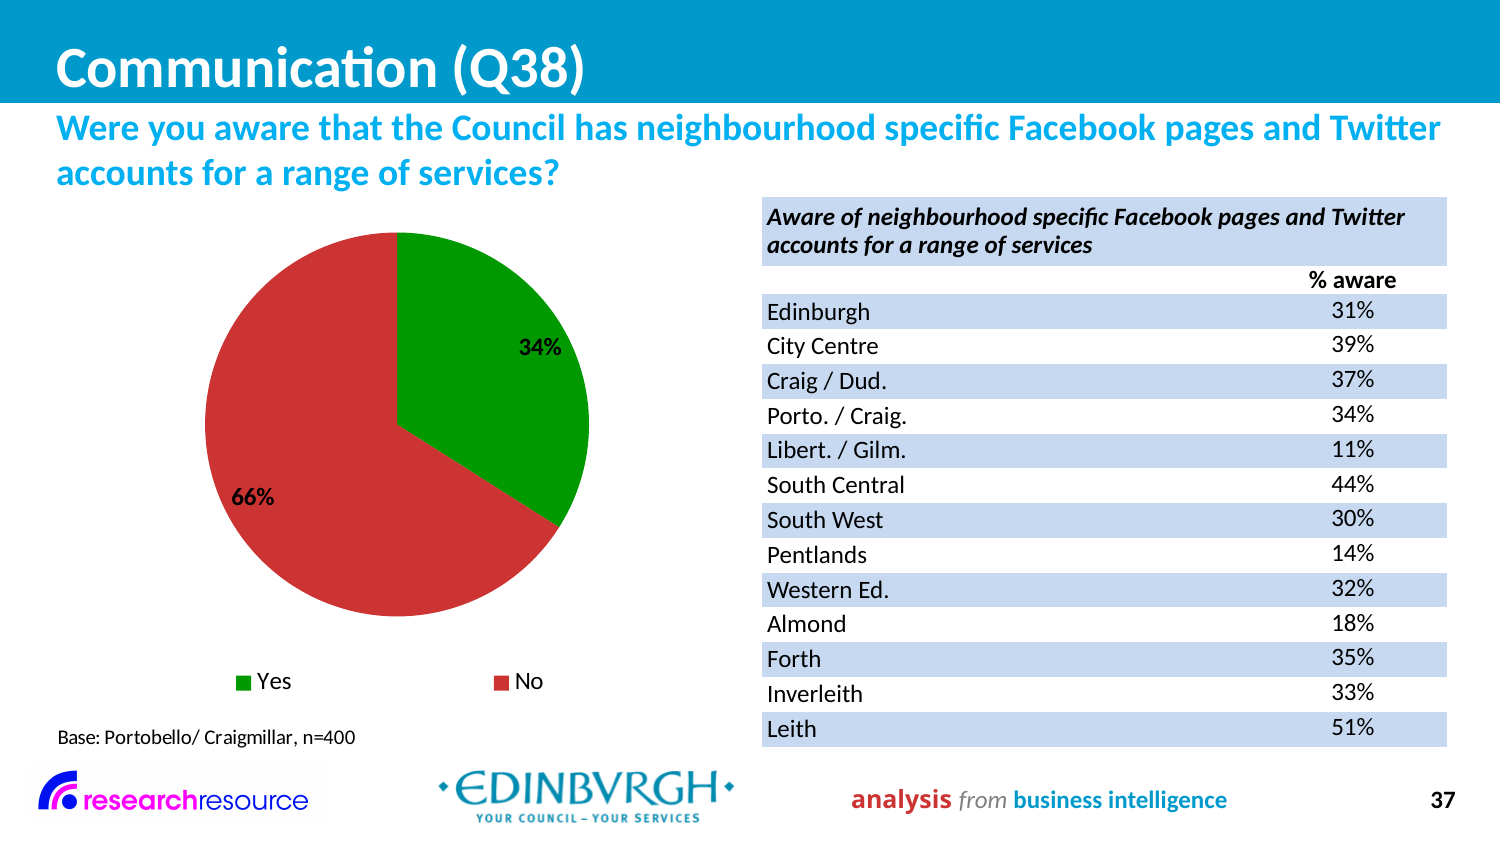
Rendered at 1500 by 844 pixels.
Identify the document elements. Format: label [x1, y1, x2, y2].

table_header [762, 197, 1447, 266]
slide_number [1120, 776, 1471, 822]
picture [29, 764, 325, 820]
picture [434, 768, 739, 825]
title [41, 21, 1459, 102]
table_cell [762, 266, 1447, 747]
chart [40, 197, 739, 754]
footer [797, 776, 1120, 822]
list [41, 102, 1459, 162]
